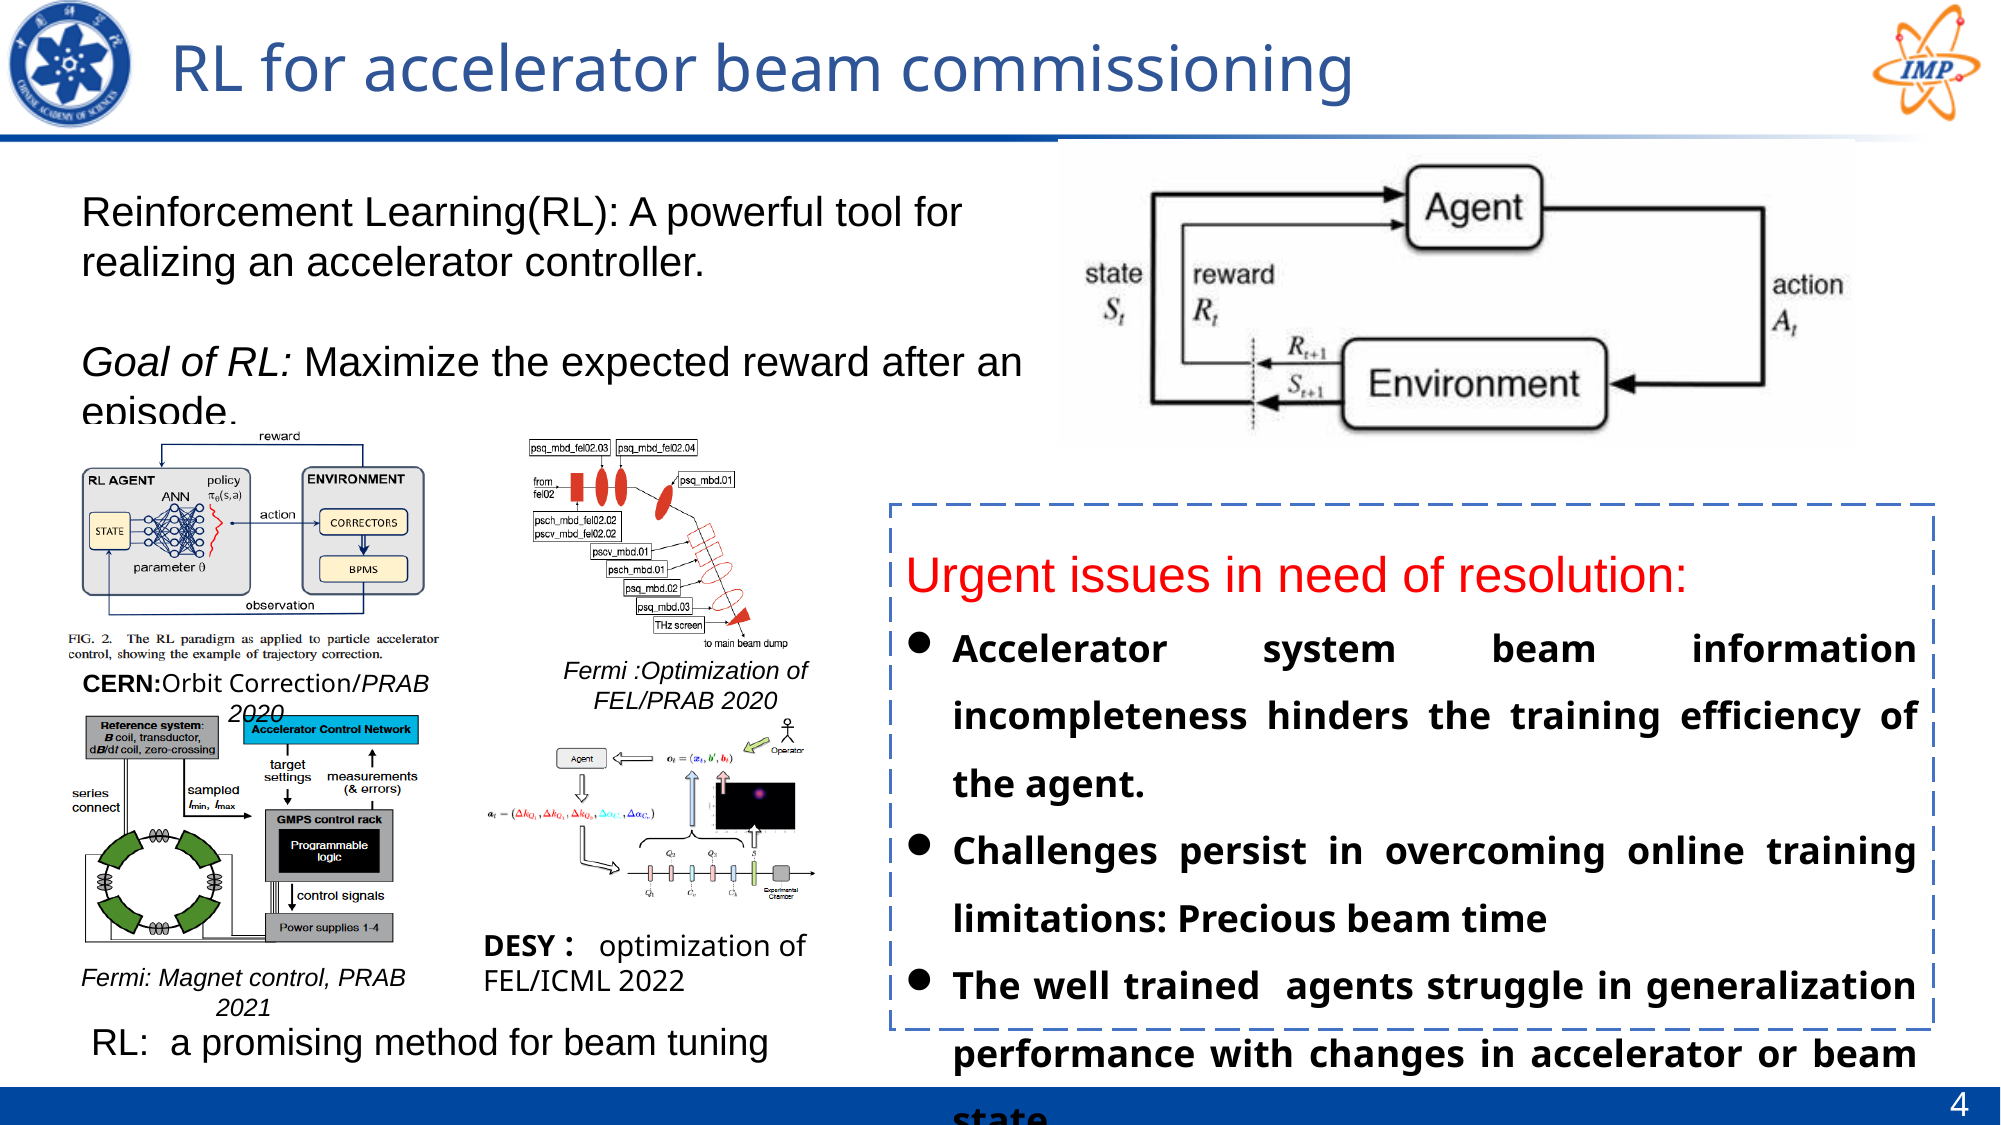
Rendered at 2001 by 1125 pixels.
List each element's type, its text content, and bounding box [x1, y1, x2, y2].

text_box DESY：optimization of FEL/ICML 2022 [468, 919, 876, 1005]
text_box Urgent issues in need of resolution: Accelerator system beam information incompleteness hinders the training efficiency of the agent. Challenges persist in overcoming online training limitations: Precious beam time The well trained agents struggle in generalization performance with changes in accelerator or beam state. [890, 504, 1934, 1031]
picture [0, 0, 2000, 446]
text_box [50, 707, 438, 1030]
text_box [37, 424, 475, 706]
picture [476, 714, 821, 914]
text_box 4 [1857, 1076, 1984, 1125]
text_box Reinforcement Learning(RL): A powerful tool for realizing an accelerator controller. Goal of RL: Maximize the expected reward after an episode. [66, 177, 1058, 443]
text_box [508, 432, 864, 682]
text_box RL: a promising method for beam tuning [76, 1010, 853, 1071]
text_box RL for accelerator beam commissioning [170, 27, 1503, 105]
